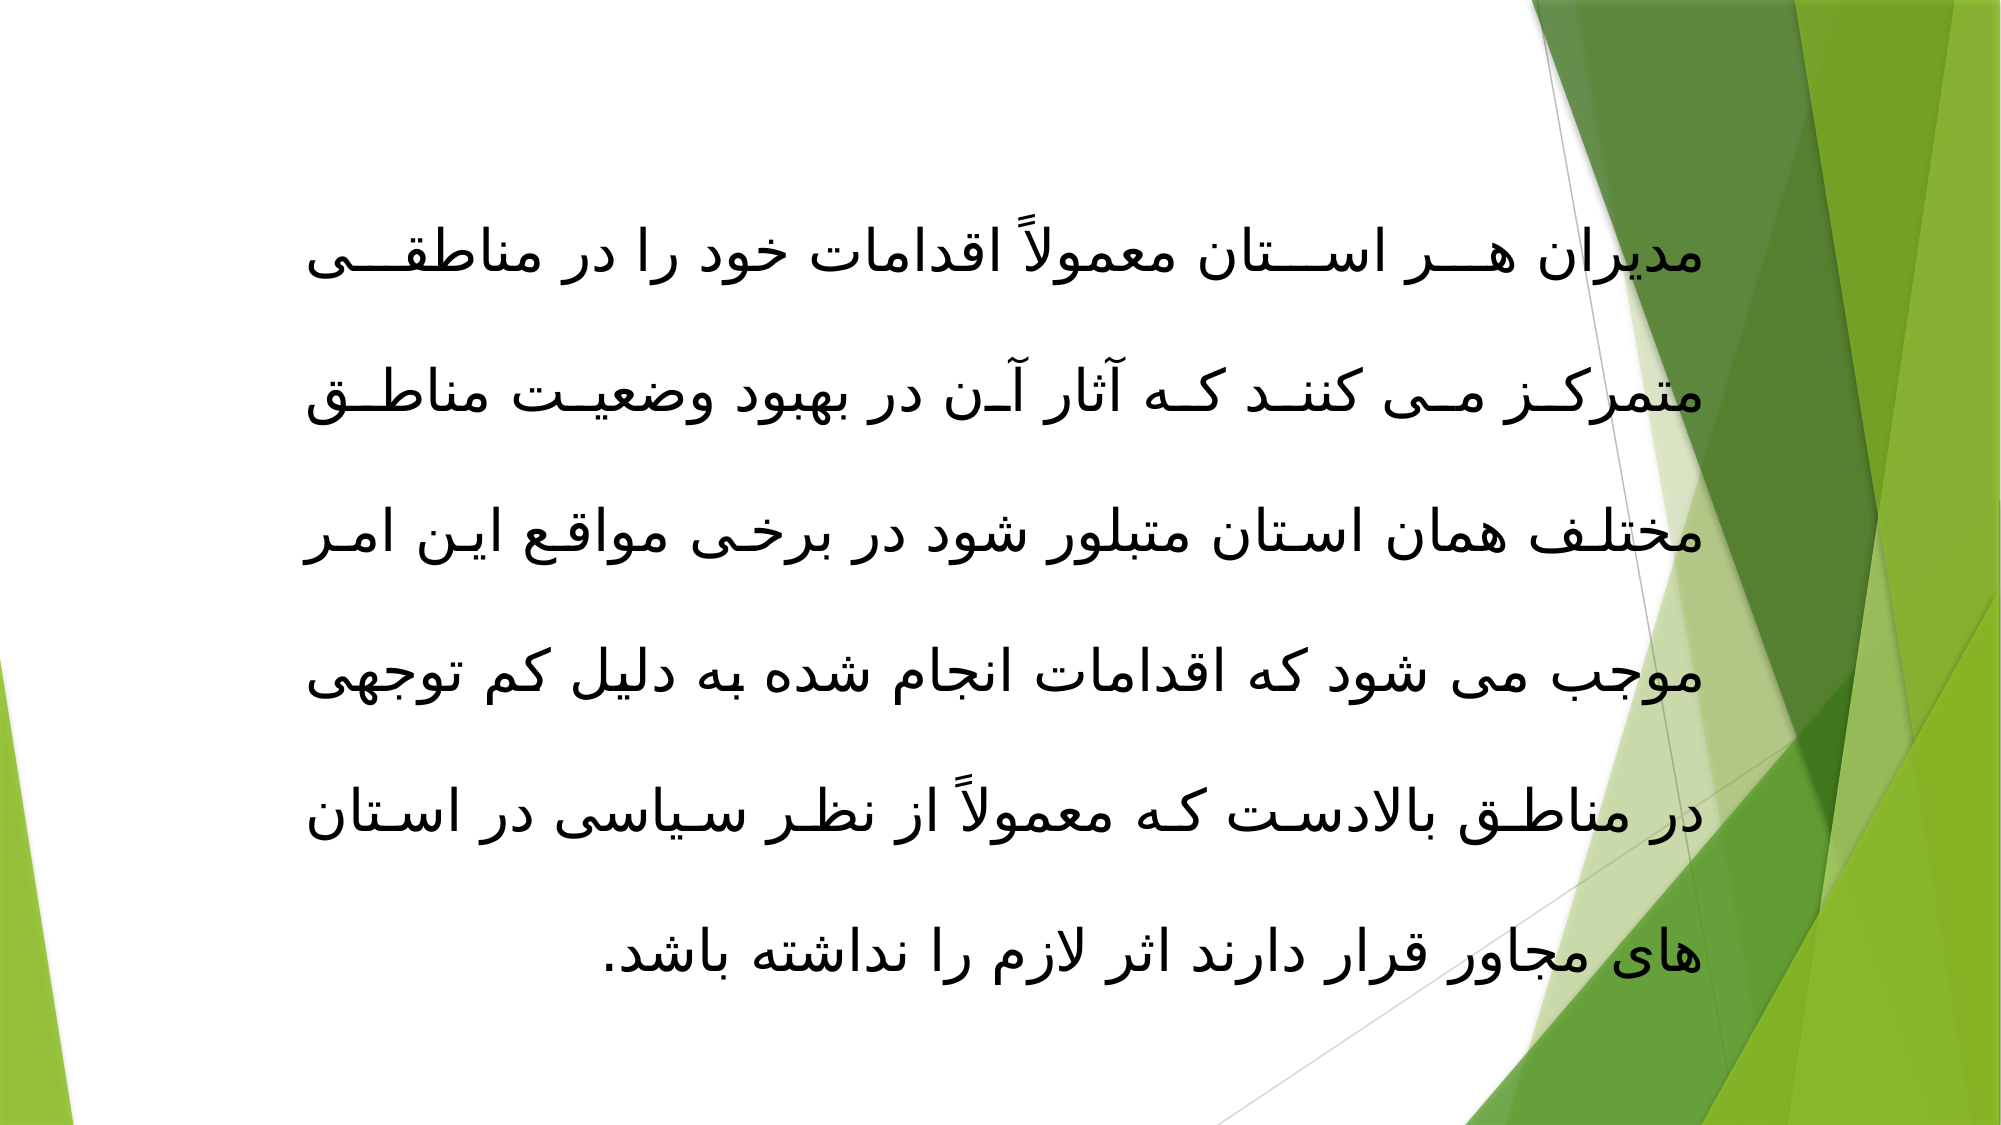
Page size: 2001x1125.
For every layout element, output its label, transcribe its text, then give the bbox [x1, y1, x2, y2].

text_box مدیران هر استان معمولاً اقدامات خود را در مناطقی متمرکز می کنند که آثار آن در بهبود وضعیت مناطق مختلف همان استان متبلور شود در برخی مواقع این امر موجب می شود که اقدامات انجام شده به دلیل کم توجهی در مناطق بالادست که معمولاً از نظر سیاسی در استان های مجاور قرار دارند اثر لازم را نداشته باشد. [291, 135, 1721, 991]
